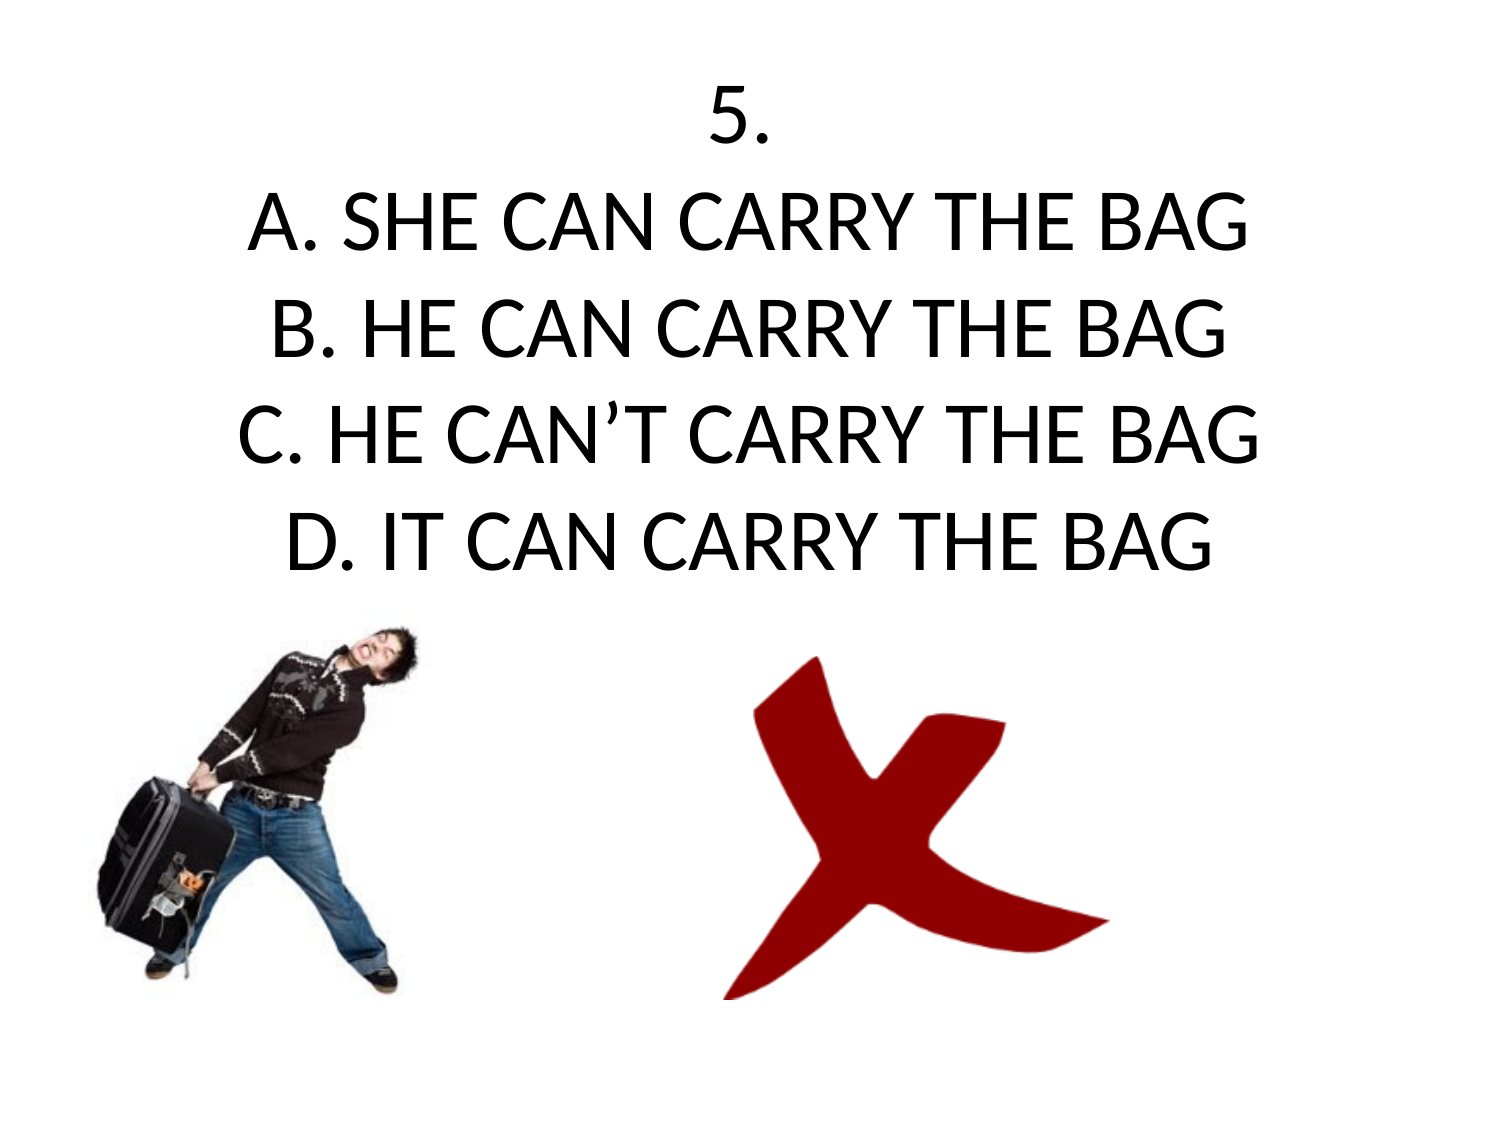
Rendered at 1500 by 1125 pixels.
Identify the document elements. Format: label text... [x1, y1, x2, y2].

picture [723, 656, 1111, 1000]
picture [88, 584, 432, 1030]
title 5. A. SHE CAN CARRY THE BAG B. HE CAN CARRY THE BAG C. HE CAN’T CARRY THE BAG D. IT CAN CARRY THE BAG [75, 45, 1425, 598]
